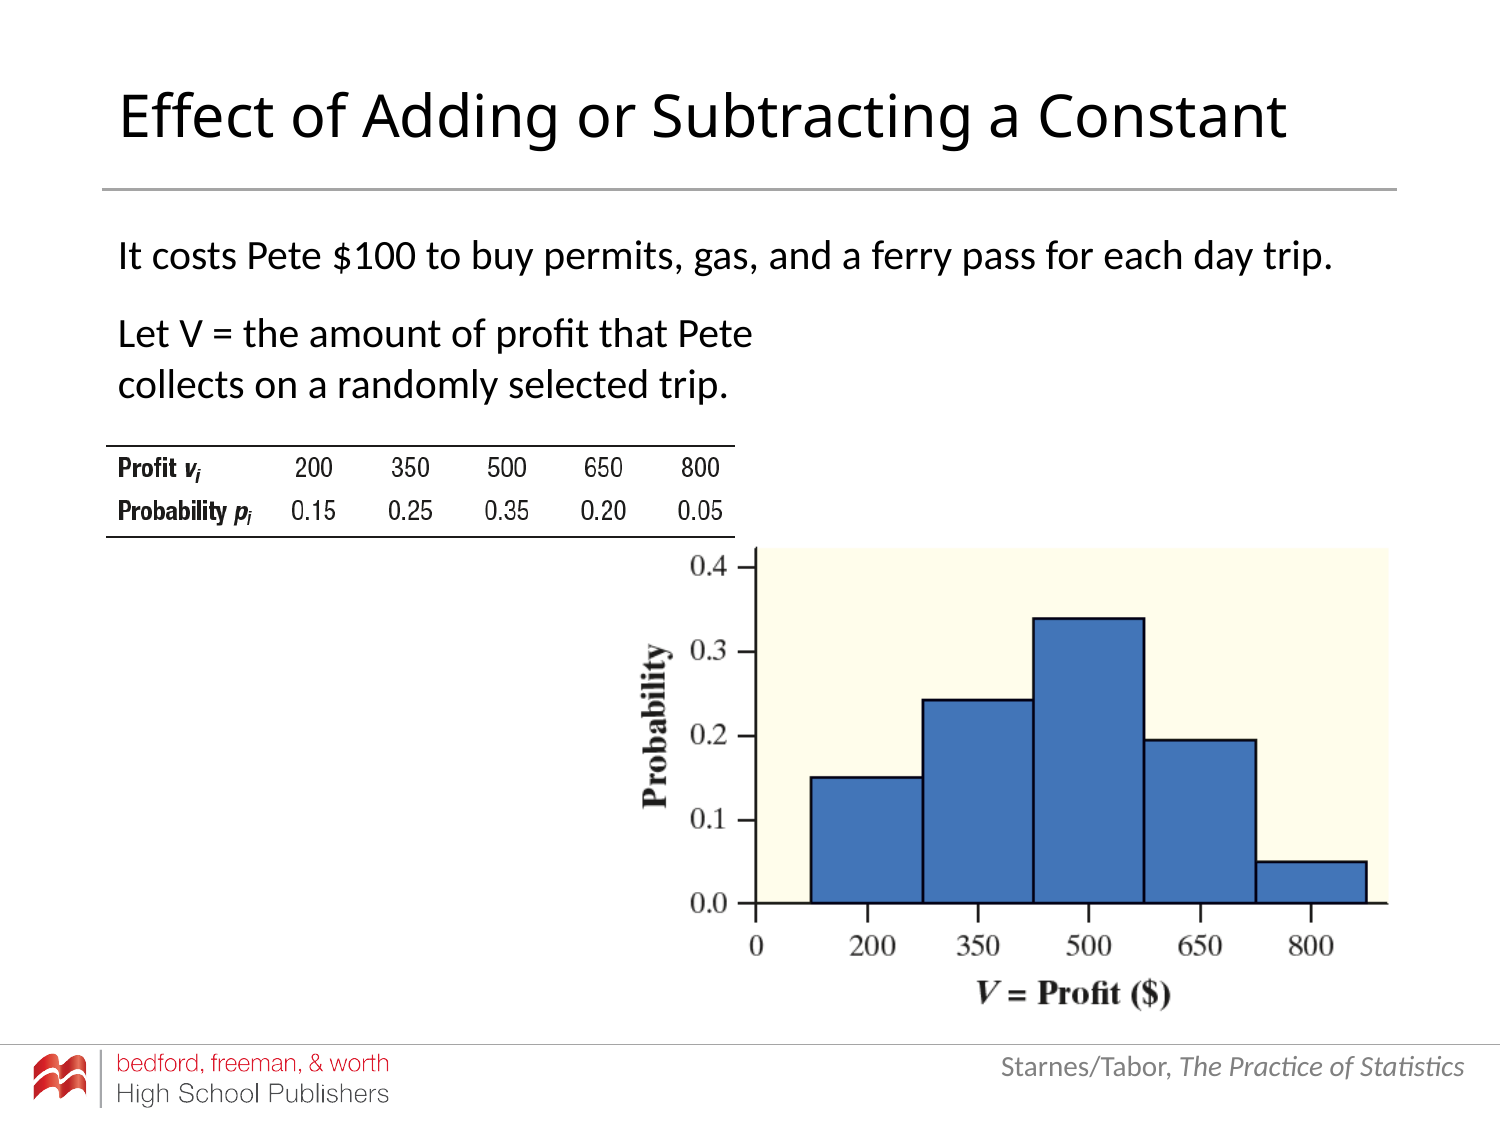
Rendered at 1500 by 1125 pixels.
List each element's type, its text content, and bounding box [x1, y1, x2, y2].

picture [103, 442, 1397, 1014]
title Effect of Adding or Subtracting a Constant [103, 59, 1397, 178]
text_box Let V = the amount of profit that Pete collects on a randomly selected trip. [103, 298, 849, 414]
picture [30, 1046, 392, 1111]
text_box It costs Pete $100 to buy permits, gas, and a ferry pass for each day trip. [103, 220, 1463, 286]
